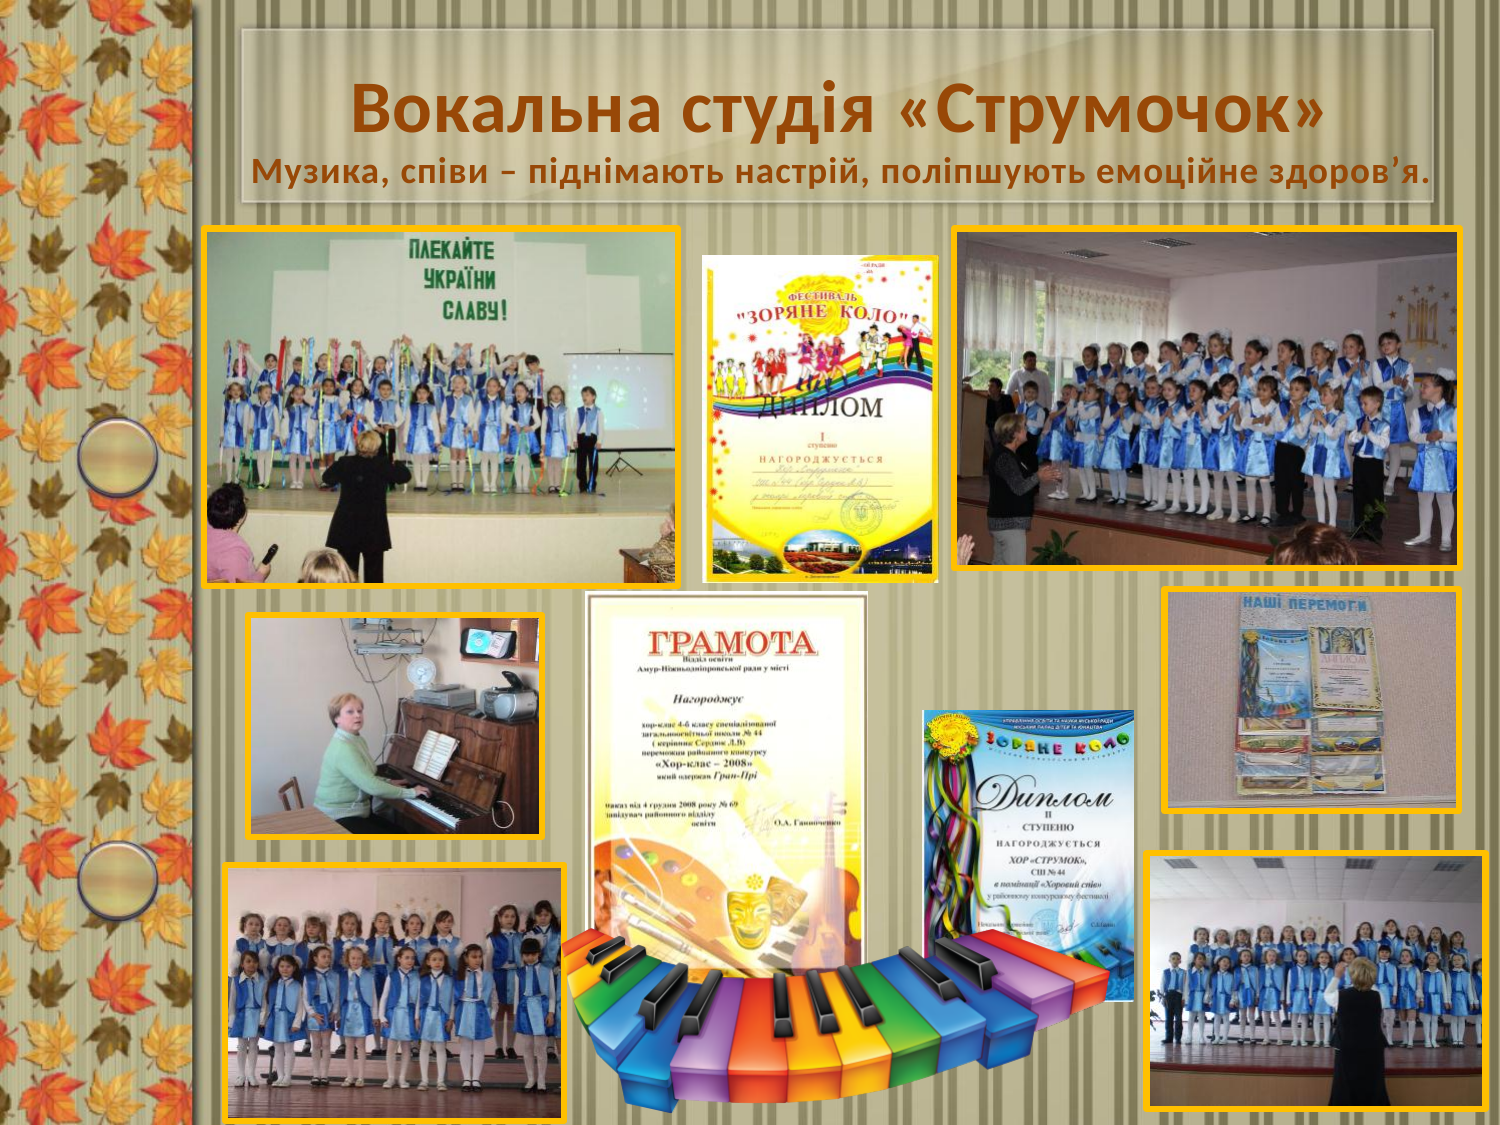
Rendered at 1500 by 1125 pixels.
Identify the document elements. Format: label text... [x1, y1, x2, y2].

picture [0, 0, 1500, 1125]
title Вокальна студія «Струмочок» Музика, співи – піднімають настрій, поліпшують емоційне здоров’я. [228, 30, 1456, 219]
